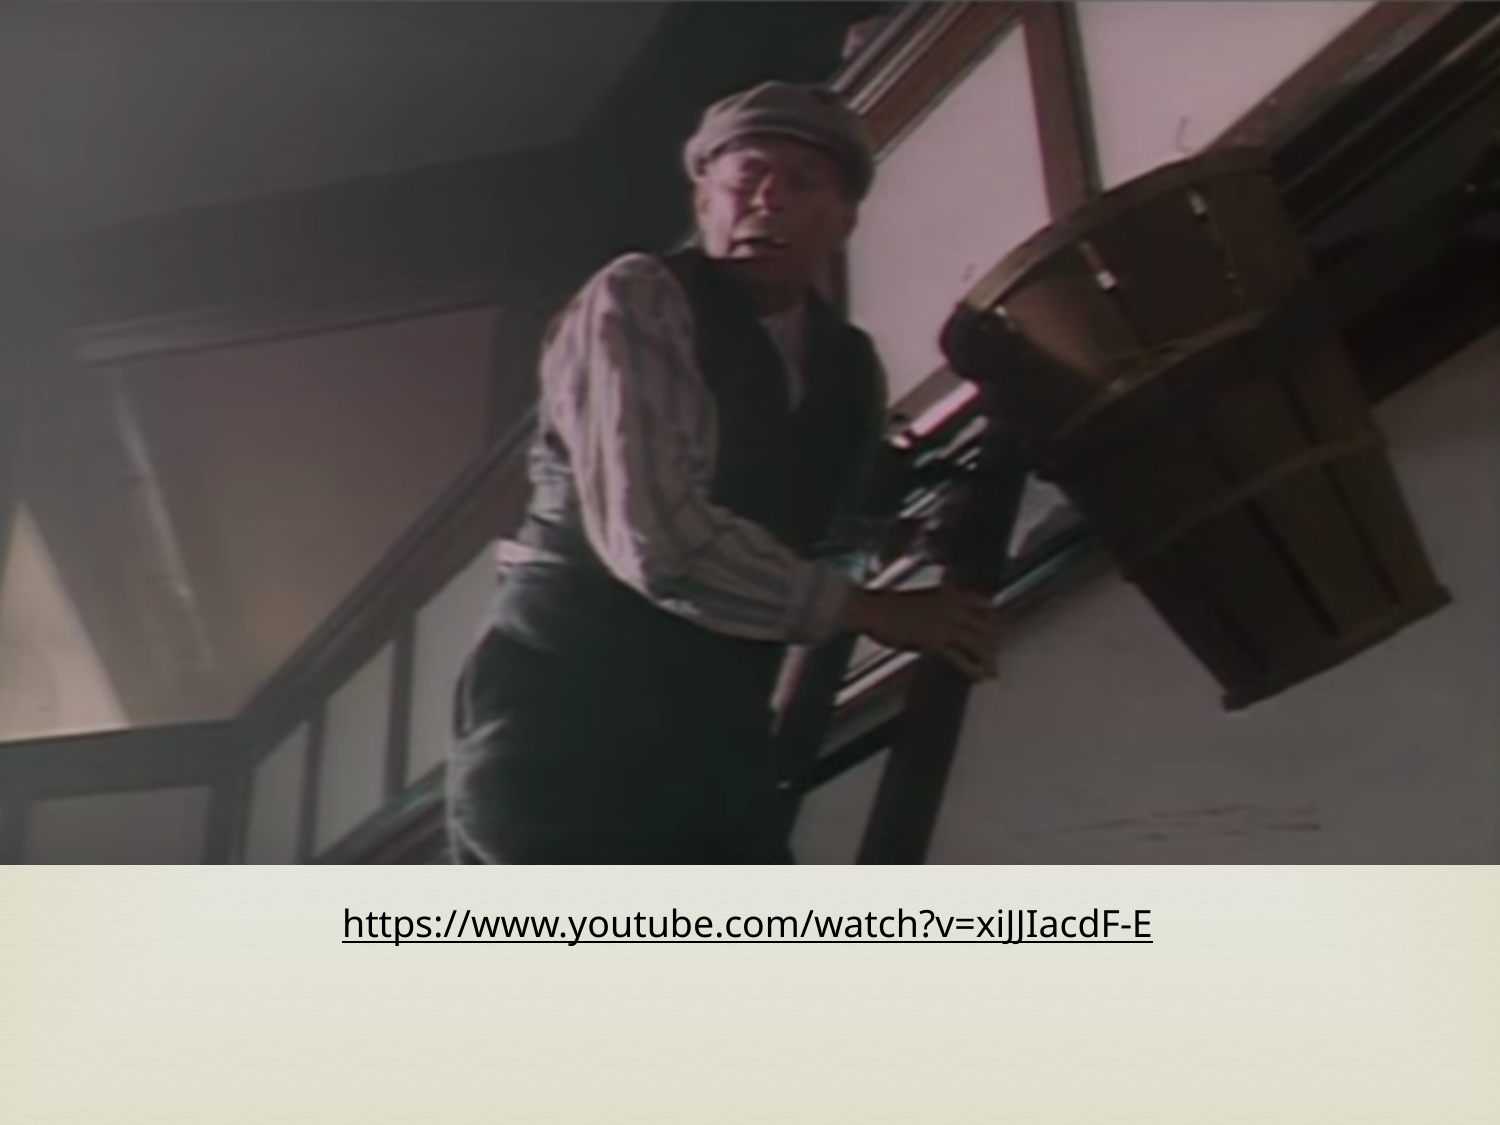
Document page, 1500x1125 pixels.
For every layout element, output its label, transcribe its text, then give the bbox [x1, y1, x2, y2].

text_box https://www.youtube.com/watch?v=xiJJIacdF-E [327, 892, 1500, 959]
picture [0, 0, 1500, 866]
